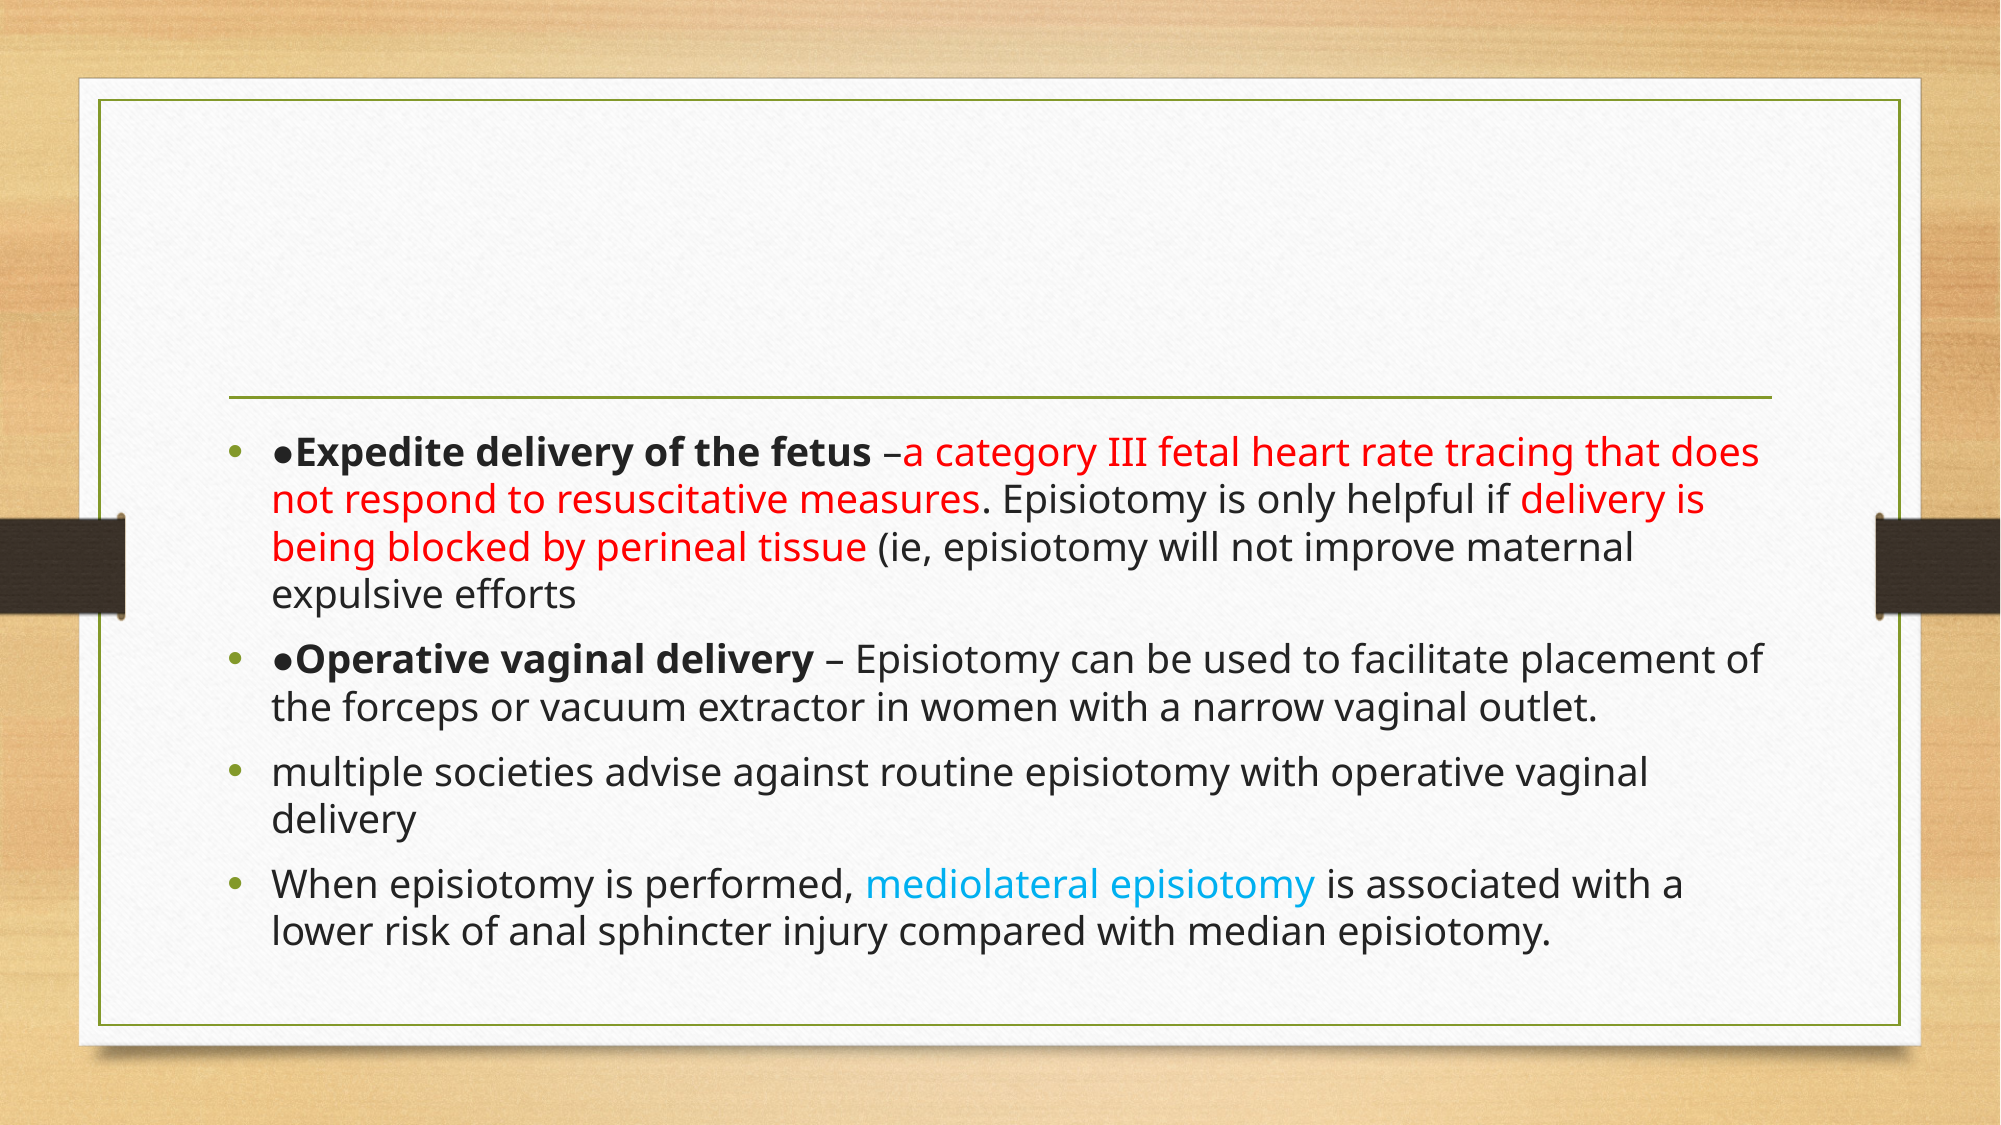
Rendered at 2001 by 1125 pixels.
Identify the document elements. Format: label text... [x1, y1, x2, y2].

list ●Expedite delivery of the fetus –a category III fetal heart rate tracing that does not respond to resuscitative measures. Episiotomy is only helpful if delivery is being blocked by perineal tissue (ie, episiotomy will not improve maternal expulsive efforts ●Operative vaginal delivery – Episiotomy can be used to facilitate placement of the forceps or vacuum extractor in women with a narrow vaginal outlet. multiple societies advise against routine episiotomy with operative vaginal delivery When episiotomy is performed, mediolateral episiotomy is associated with a lower risk of anal sphincter injury compared with median episiotomy. [212, 419, 1788, 964]
picture [0, 0, 2001, 1125]
